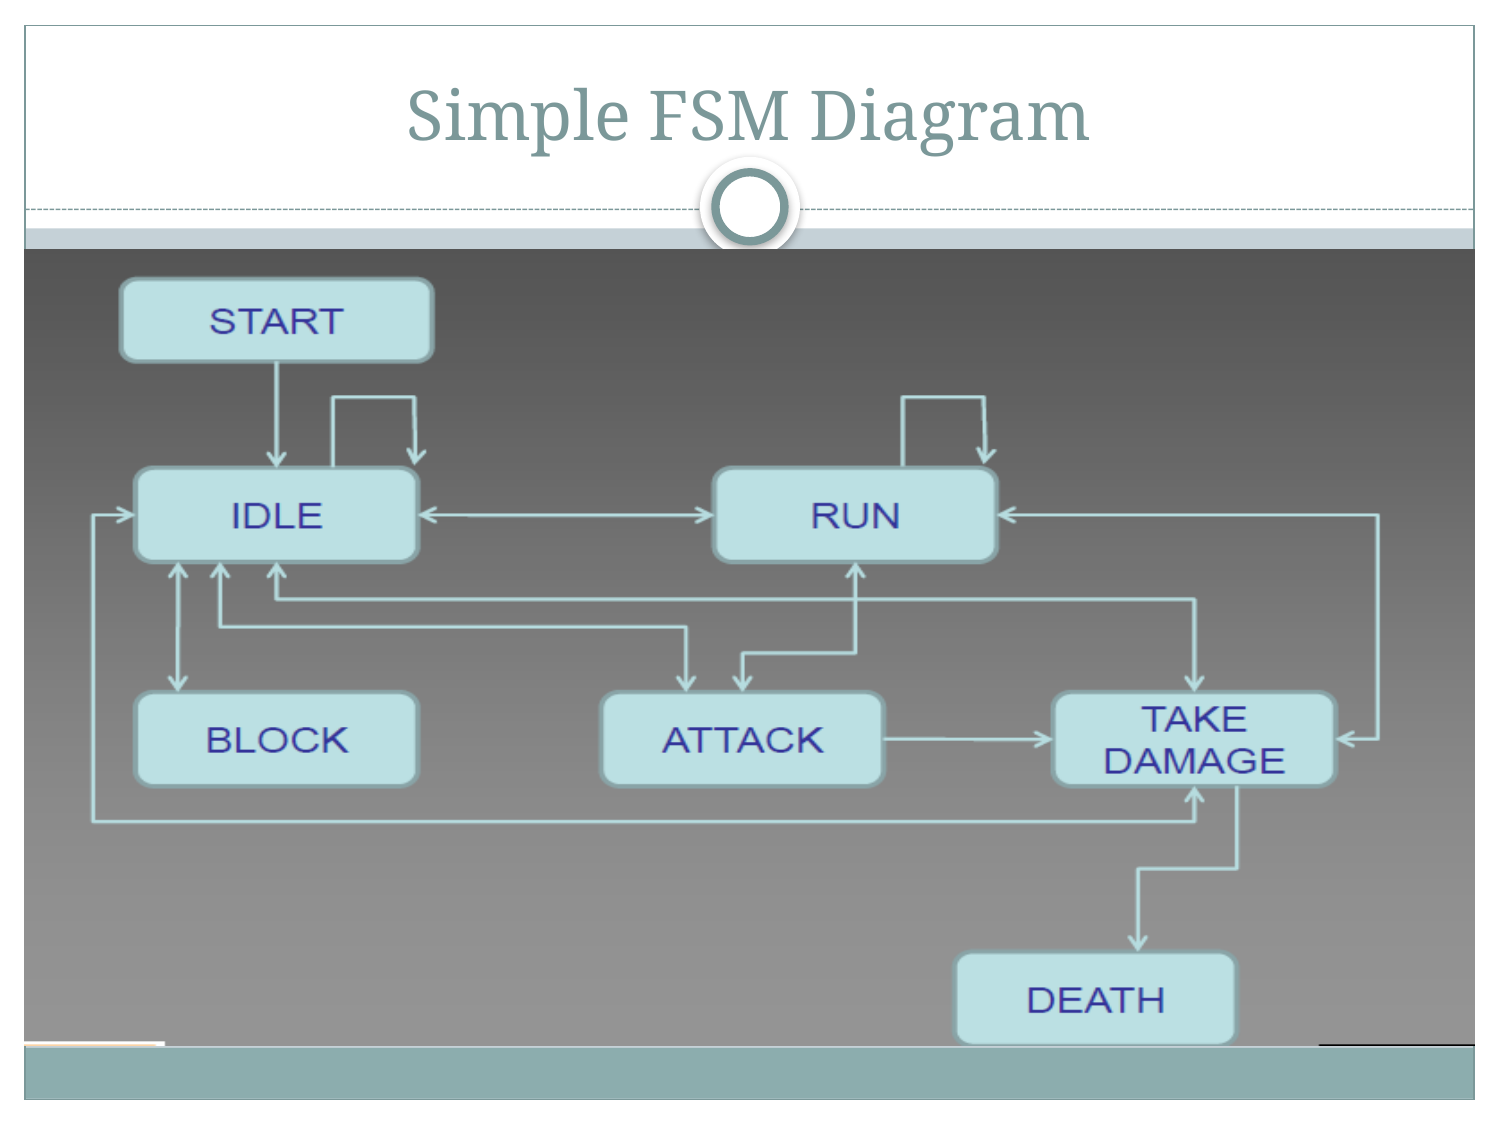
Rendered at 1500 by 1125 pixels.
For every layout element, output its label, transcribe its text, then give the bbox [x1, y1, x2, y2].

title Simple FSM Diagram [49, 37, 1450, 162]
picture [24, 249, 1476, 1046]
